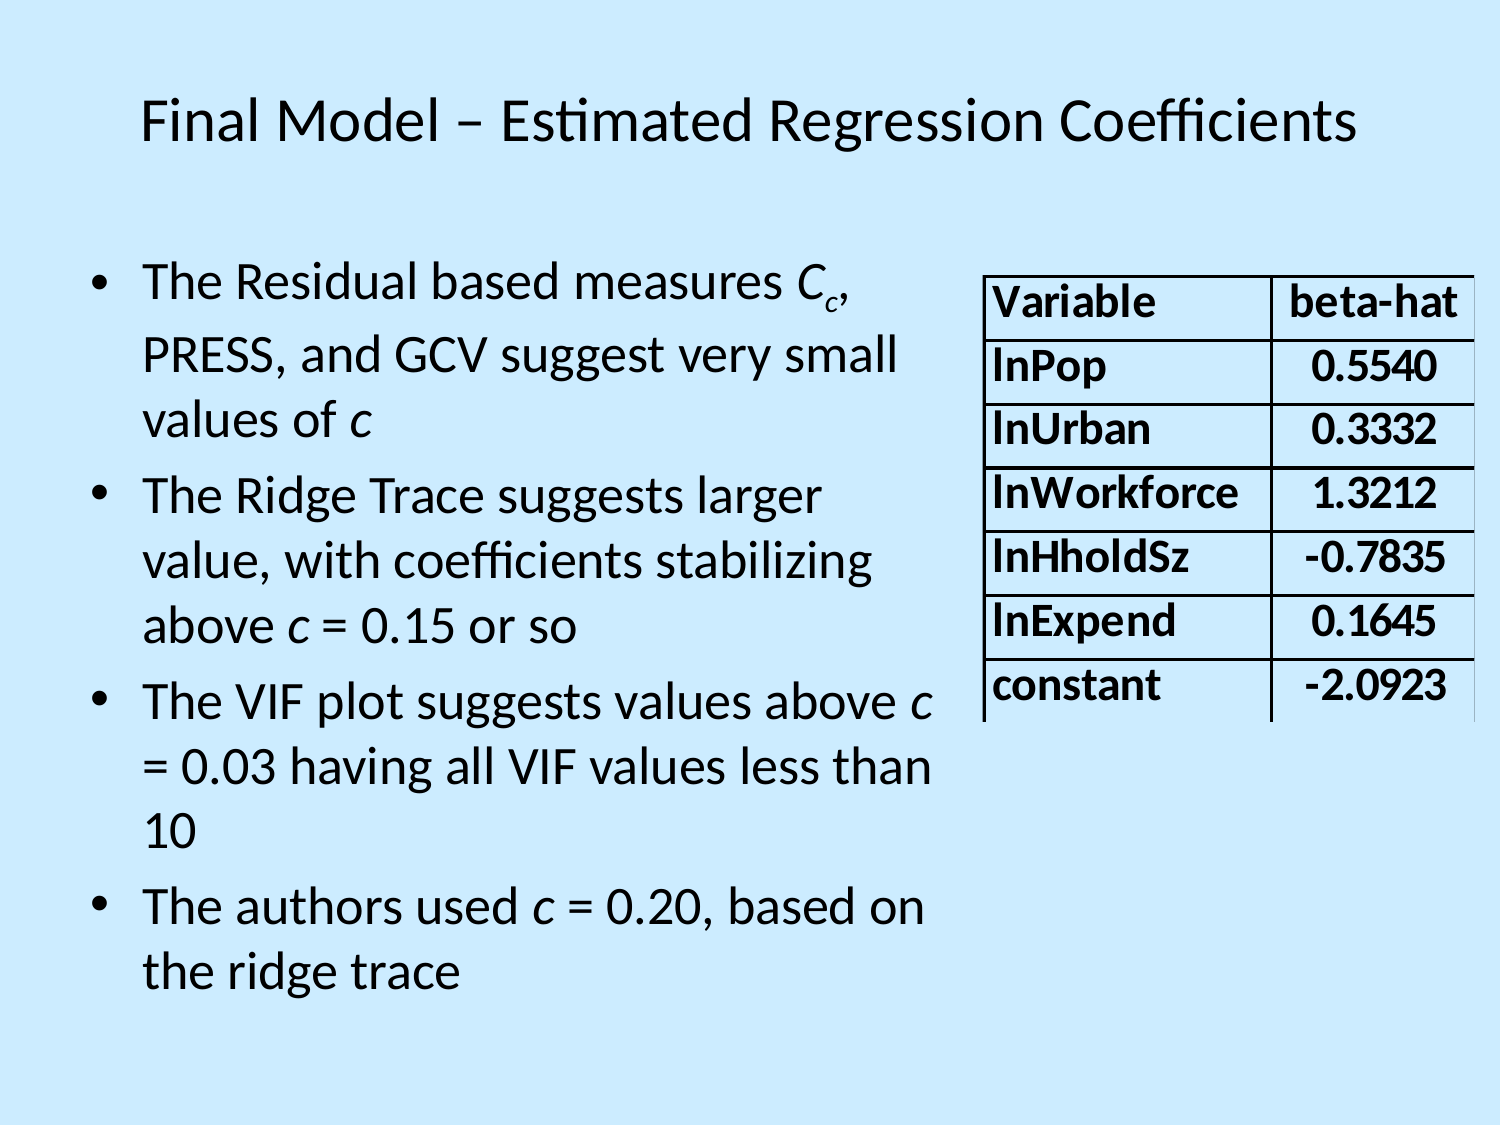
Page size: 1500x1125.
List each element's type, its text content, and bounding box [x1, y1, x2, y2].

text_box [982, 274, 1478, 726]
list The Residual based measures Cc, PRESS, and GCV suggest very small values of c The Ridge Trace suggests larger value, with coefficients stabilizing above c = 0.15 or so The VIF plot suggests values above c = 0.03 having all VIF values less than 10 The authors used c = 0.20, based on the ridge trace [75, 237, 963, 1013]
title Final Model – Estimated Regression Coefficients [75, 45, 1425, 188]
